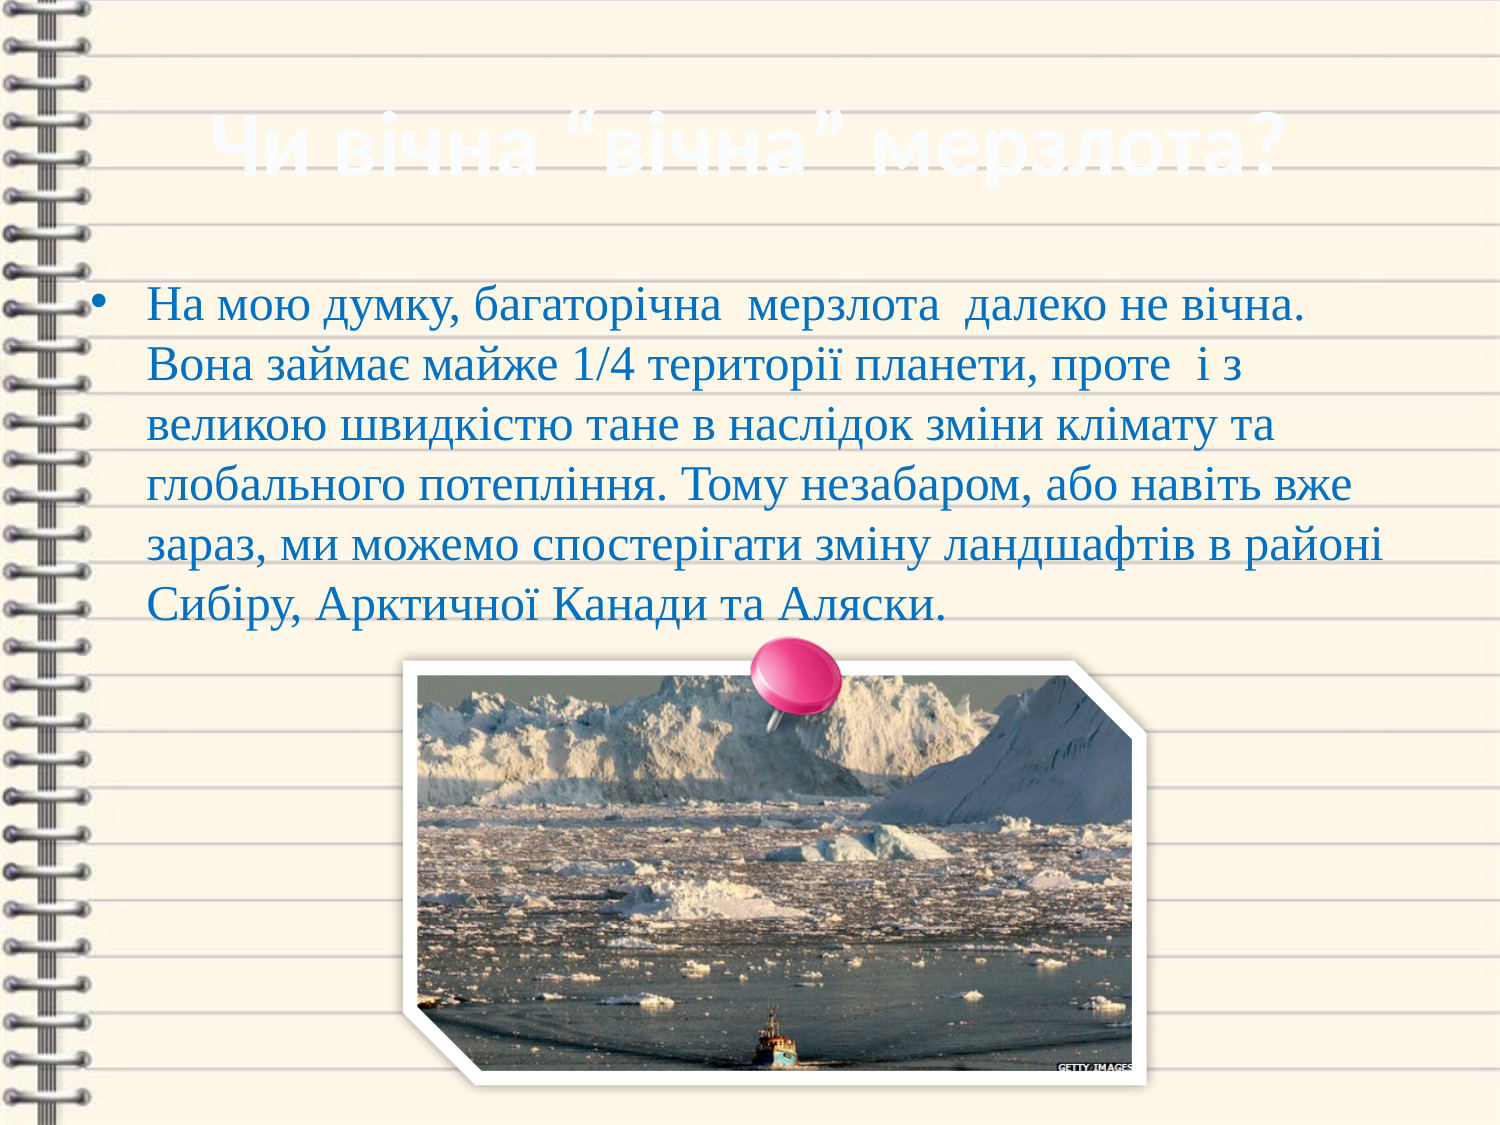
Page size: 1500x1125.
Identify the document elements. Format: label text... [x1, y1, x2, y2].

picture [0, 0, 1500, 1125]
title Чи вічна “вічна” мерзлота? [75, 45, 1425, 233]
list На мою думку, багаторічна мерзлота далеко не вічна. Вона займає майже 1/4 території планети, проте і з великою швидкістю тане в наслідок зміни клімату та глобального потепління. Тому незабаром, або навіть вже зараз, ми можемо спостерігати зміну ландшафтів в районі Сибіру, Арктичної Канади та Аляски. [75, 262, 1425, 1005]
